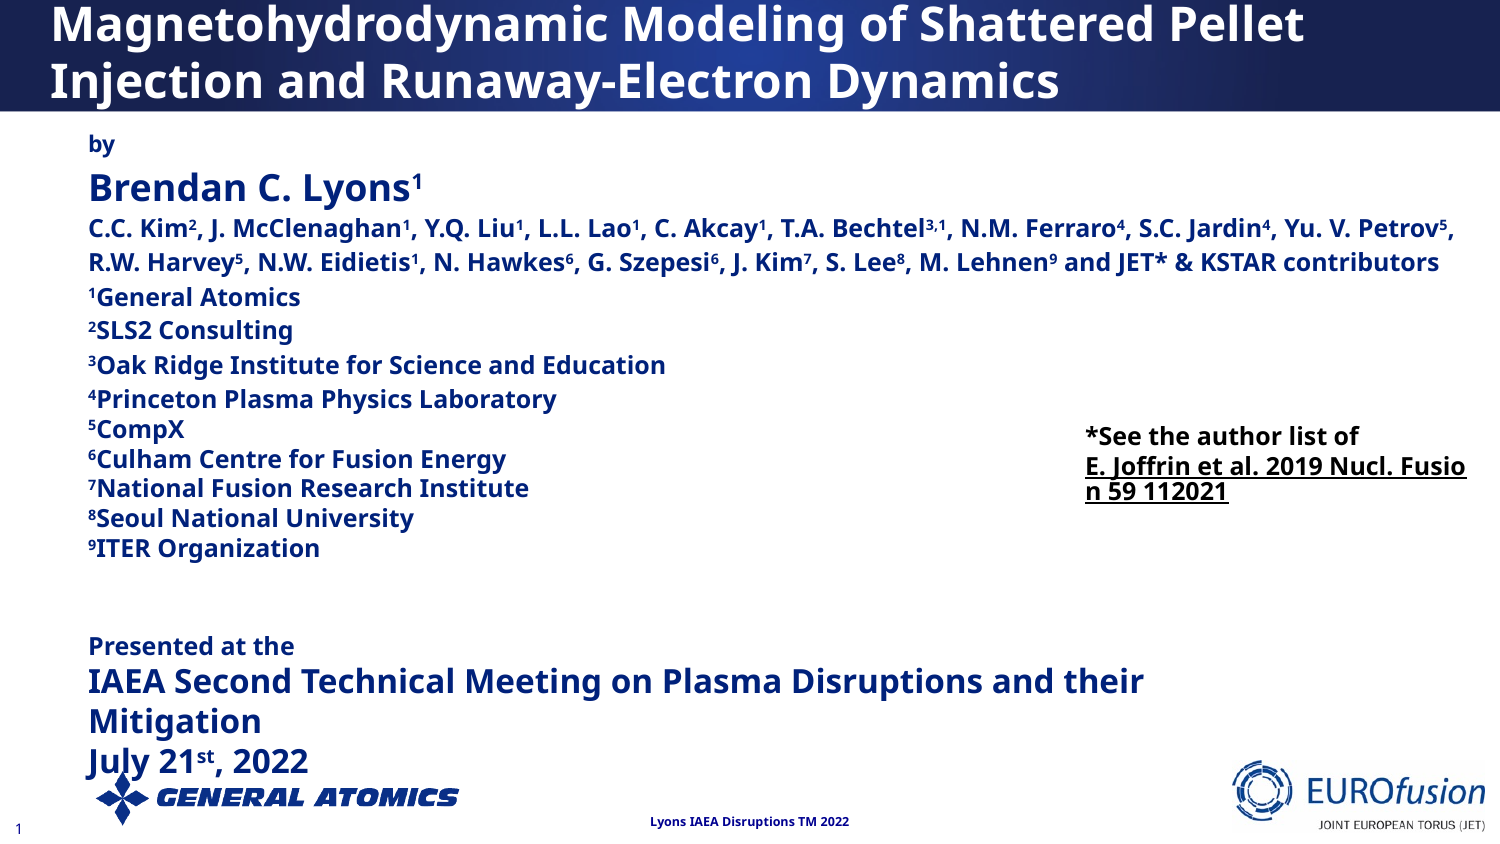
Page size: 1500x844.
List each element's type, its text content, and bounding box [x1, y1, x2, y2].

text_box Presented at the IAEA Second Technical Meeting on Plasma Disruptions and their Mitigation July 21st, 2022 [73, 623, 1328, 788]
picture [0, 0, 1500, 844]
text_box by Brendan C. Lyons1 C.C. Kim2, J. McClenaghan1, Y.Q. Liu1, L.L. Lao1, C. Akcay1, T.A. Bechtel3,1, N.M. Ferraro4, S.C. Jardin4, Yu. V. Petrov5, R.W. Harvey5, N.W. Eidietis1, N. Hawkes6, G. Szepesi6, J. Kim7, S. Lee8, M. Lehnen9 and JET* & KSTAR contributors 1General Atomics 2SLS2 Consulting 3Oak Ridge Institute for Science and Education 4Princeton Plasma Physics Laboratory 5CompX 6Culham Centre for Fusion Energy 7National Fusion Research Institute 8Seoul National University 9ITER Organization [73, 115, 1485, 571]
text_box Magnetohydrodynamic Modeling of Shattered Pellet Injection and Runaway-Electron Dynamics [35, 24, 1472, 116]
text_box *See the author list of E. Joffrin et al. 2019 Nucl. Fusion 59 112021 [1070, 413, 1485, 492]
